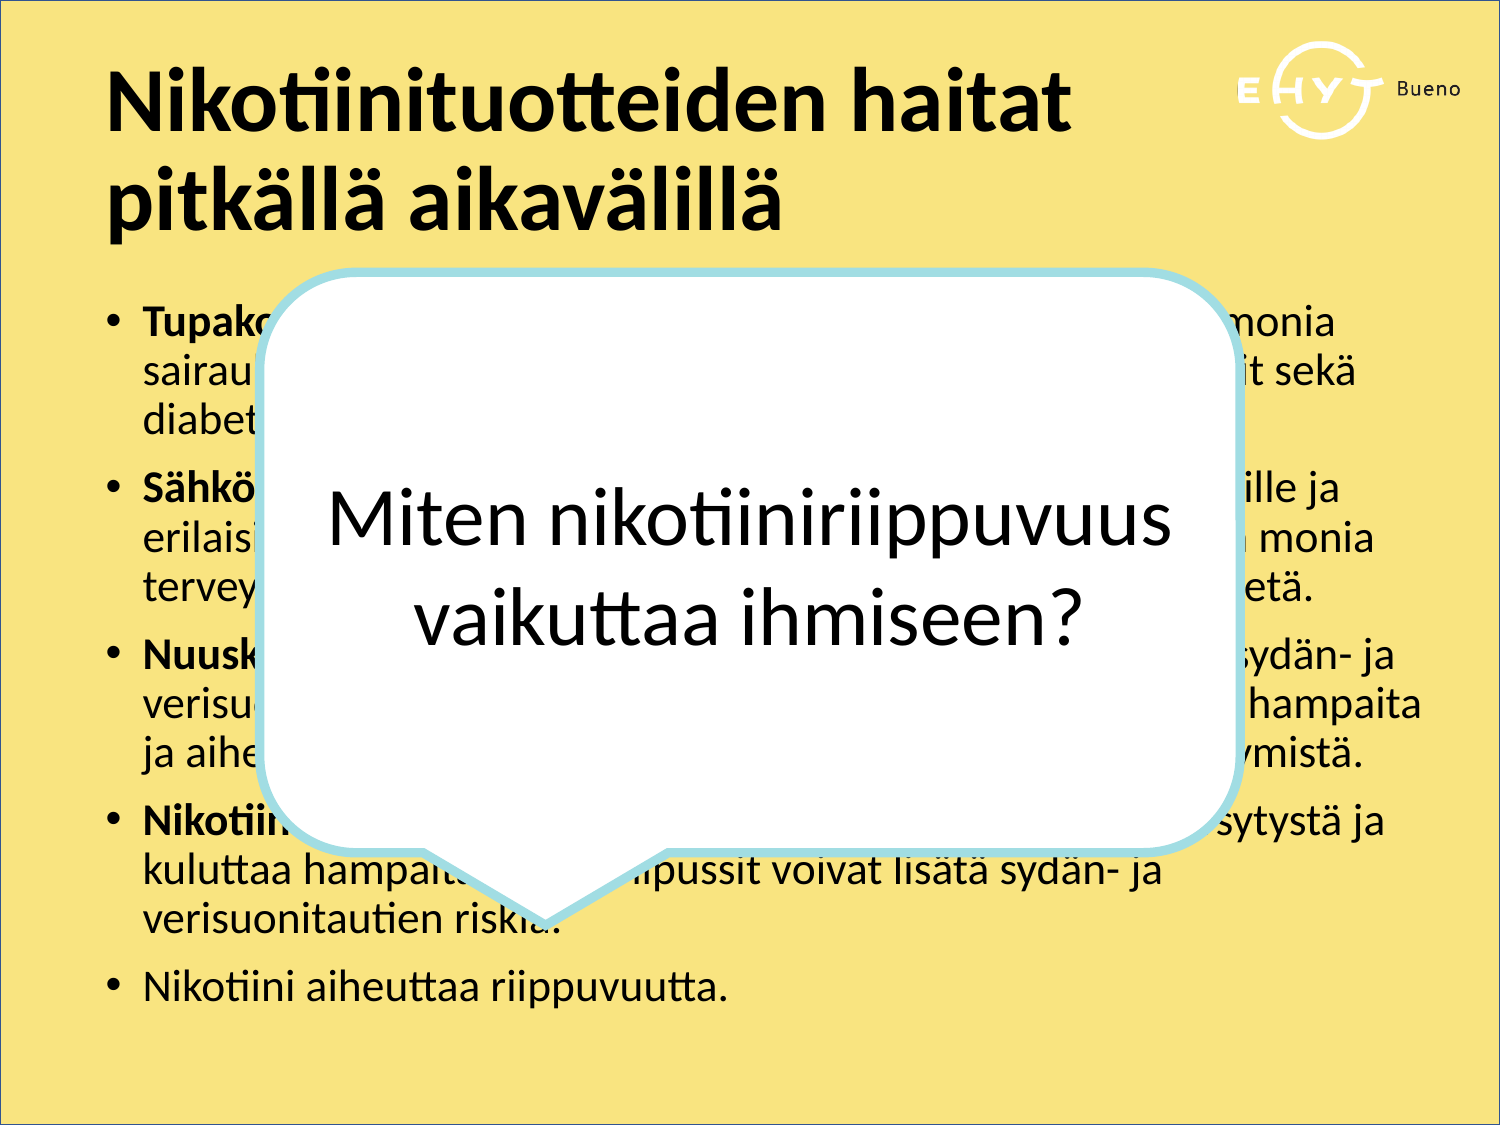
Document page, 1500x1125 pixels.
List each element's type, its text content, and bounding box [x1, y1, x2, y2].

text_box Miten nikotiiniriippuvuus vaikuttaa ihmiseen? [258, 271, 1242, 927]
list Tupakointi vaikuttaa haitallisesti koko kehoon ja aiheuttaa monia sairauksia: keuhkosairaudet, syövät, sydän- ja verisuonitaudit sekä diabetes. Sähkösavukkeen käyttö lisää riskiä sydän- ja verisuonitaudeille ja erilaisille syöville. Myös nikotiiniton sähkösavuke voi sisältää monia terveydelle haitallisia aineita, joiden vaikutuksia ei vielä tiedetä. Nuuskan käyttö lisää riskiä joidenkin syöpien synnylle sekä sydän- ja verisuonitaudeille ja diabetekselle. Nuuskan käyttö kuluttaa hampaita ja aiheuttaa suuhun limakalvomuutoksia sekä ienten vetäytymistä. Nikotiinipussien käyttö voi aiheuttaa suun limakalvojen ärsytystä ja kuluttaa hampaita. Nikotiinipussit voivat lisätä sydän- ja verisuonitautien riskiä. Nikotiini aiheuttaa riippuvuutta. [90, 290, 1463, 1052]
title Nikotiinituotteiden haitat pitkällä aikavälillä [90, 44, 1241, 263]
picture [1231, 35, 1469, 149]
